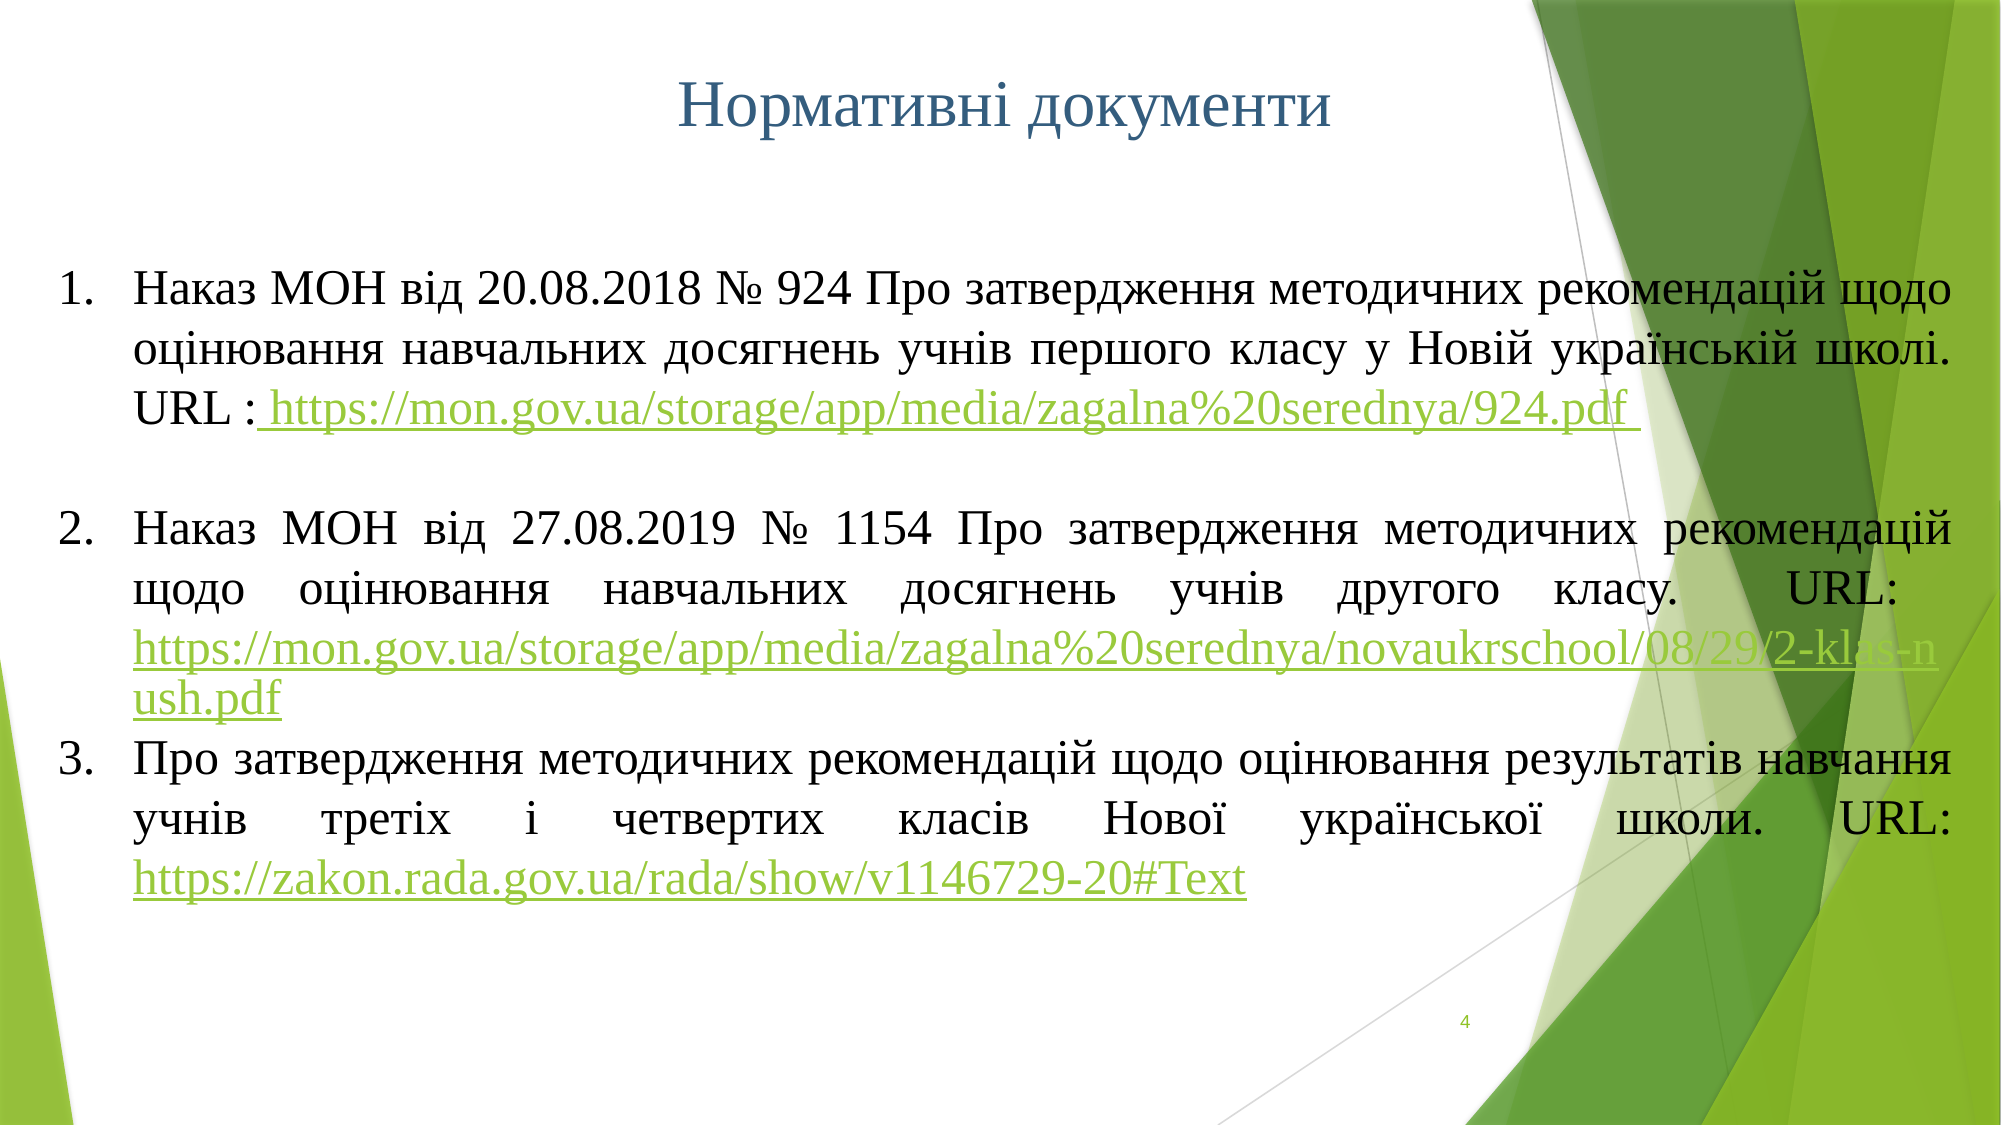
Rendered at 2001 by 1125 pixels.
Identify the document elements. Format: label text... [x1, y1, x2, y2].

text_box Нормативні документи Наказ МОН від 20.08.2018 № 924 Про затвердження методичних рекомендацій щодо оцінювання навчальних досягнень учнів першого класу у Новій українській школі. URL : https://mon.gov.ua/storage/app/media/zagalna%20serednya/924.pdf Наказ МОН від 27.08.2019 № 1154 Про затвердження методичних рекомендацій щодо оцінювання навчальних досягнень учнів другого класу. URL: https://mon.gov.ua/storage/app/media/zagalna%20serednya/novaukrschool/08/29/2-klas-nush.pdf Про затвердження методичних рекомендацій щодо оцінювання результатів навчання учнів третіх і четвертих класів Нової української школи. URL: https://zakon.rada.gov.ua/rada/show/v1146729-20#Text [42, 44, 1968, 1088]
